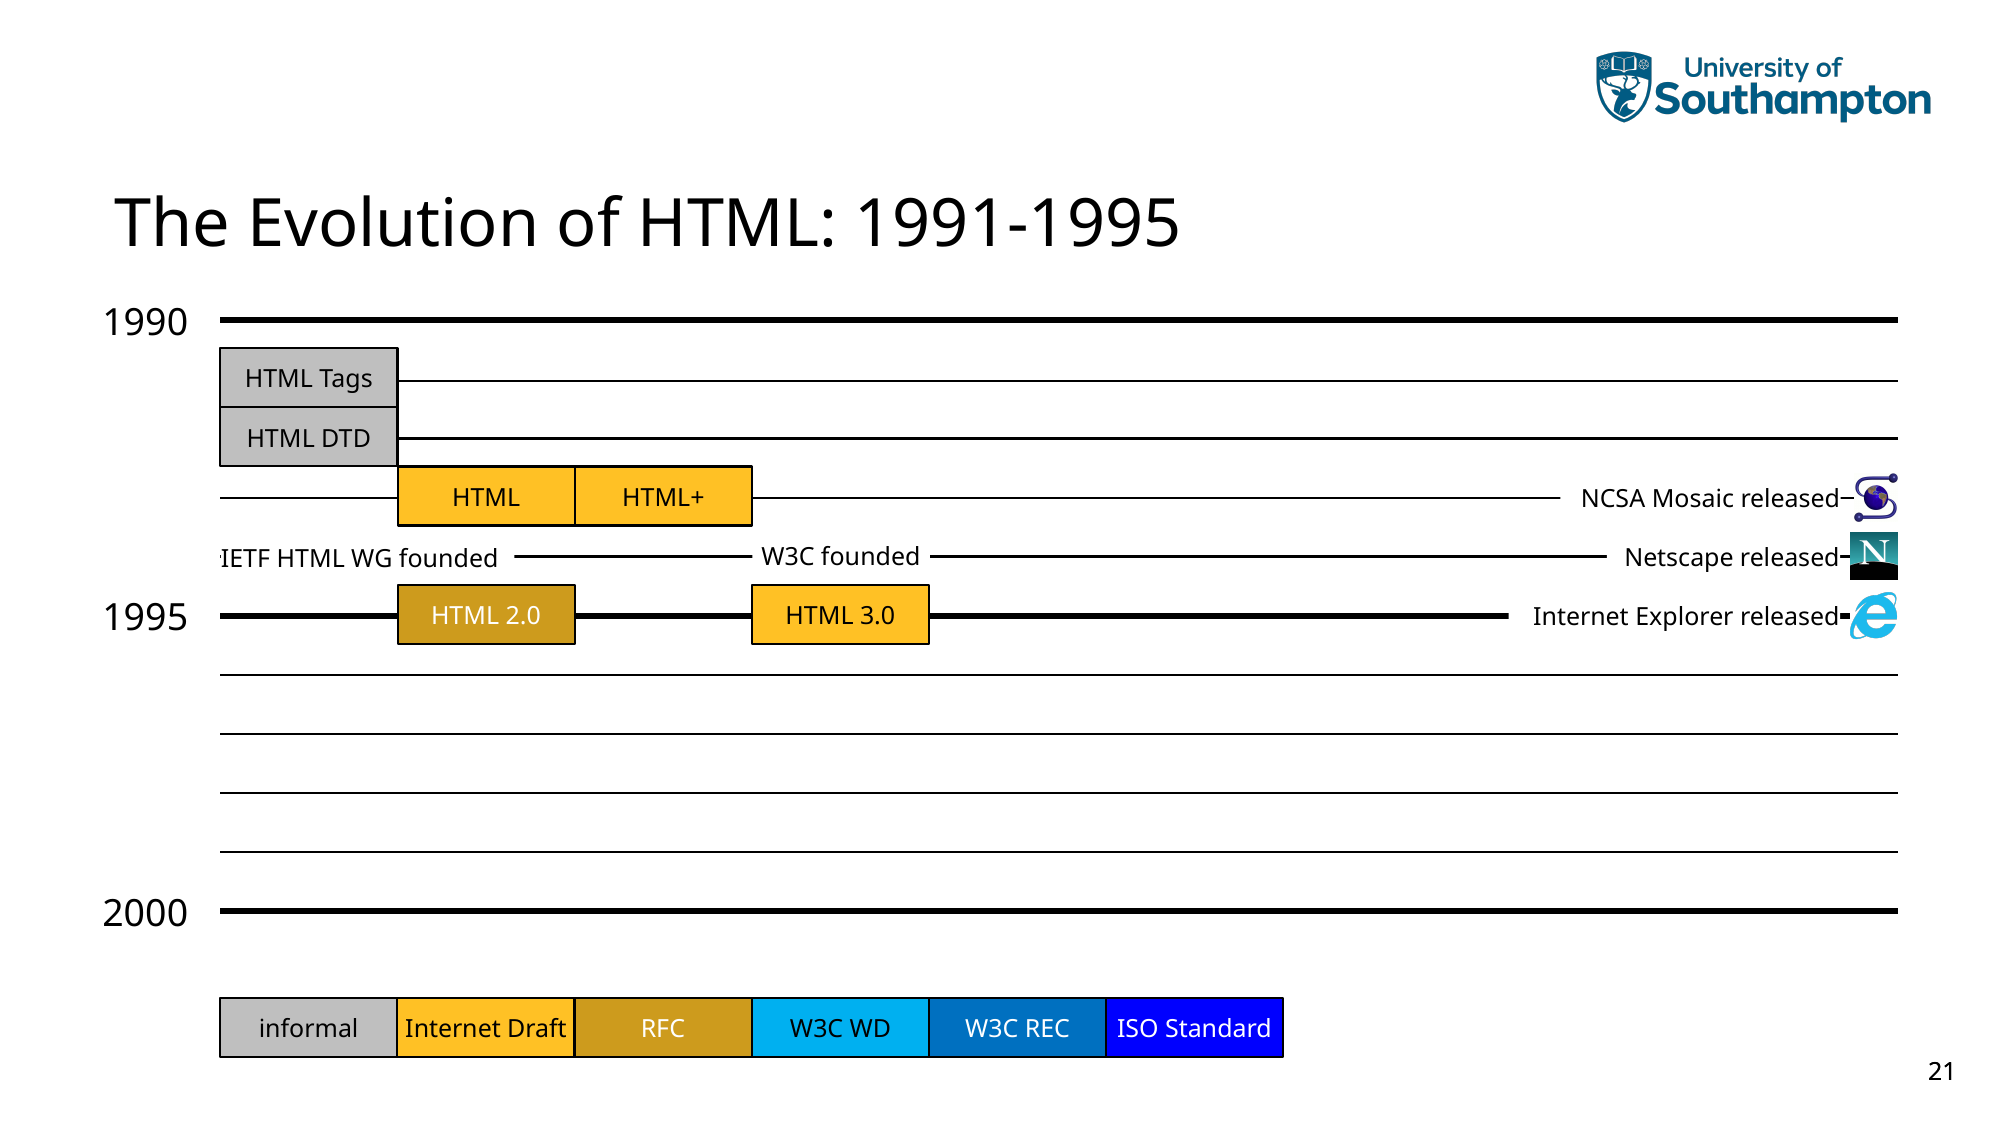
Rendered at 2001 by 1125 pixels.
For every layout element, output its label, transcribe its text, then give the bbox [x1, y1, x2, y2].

slide_number 21 [1897, 1046, 1969, 1094]
text_box W3C WD [752, 997, 930, 1057]
text_box HTML 3.0 [751, 584, 929, 615]
picture [1730, 97, 1736, 113]
text_box HTML DTD [220, 407, 398, 438]
text_box 1990 [102, 290, 280, 350]
picture [1607, 76, 1624, 88]
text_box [1508, 586, 1898, 646]
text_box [1606, 527, 1898, 586]
text_box HTML [397, 499, 574, 526]
picture [1758, 97, 1766, 113]
picture [1626, 78, 1648, 111]
text_box HTML+ [574, 499, 752, 526]
picture [1689, 97, 1698, 108]
picture [1600, 80, 1617, 111]
text_box informal [220, 997, 397, 1057]
text_box Internet Draft [397, 997, 574, 1057]
text_box HTML 3.0 [751, 616, 929, 644]
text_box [1560, 467, 1898, 527]
text_box RFC [574, 997, 752, 1057]
picture [1890, 97, 1900, 108]
picture [1527, 0, 2000, 220]
title The Evolution of HTML: 1991-1995 [102, 113, 1898, 268]
text_box W3C founded [752, 526, 930, 556]
text_box HTML Tags [220, 348, 398, 380]
picture [1823, 97, 1830, 113]
picture [1626, 76, 1636, 88]
text_box 2000 [102, 881, 280, 941]
text_box HTML Tags [220, 381, 398, 407]
text_box IETF HTML WG founded [220, 557, 515, 588]
text_box HTML DTD [220, 439, 398, 467]
text_box W3C founded [752, 557, 930, 586]
text_box HTML 2.0 [397, 616, 575, 644]
picture [1782, 97, 1791, 108]
text_box ISO Standard [1106, 997, 1284, 1057]
picture [1808, 97, 1815, 113]
text_box HTML+ [574, 466, 752, 497]
text_box HTML 2.0 [397, 584, 575, 615]
text_box IETF HTML WG founded [220, 528, 515, 556]
text_box 1995 [102, 586, 280, 646]
text_box HTML [397, 466, 574, 497]
text_box W3C REC [930, 997, 1106, 1057]
picture [1847, 97, 1857, 108]
